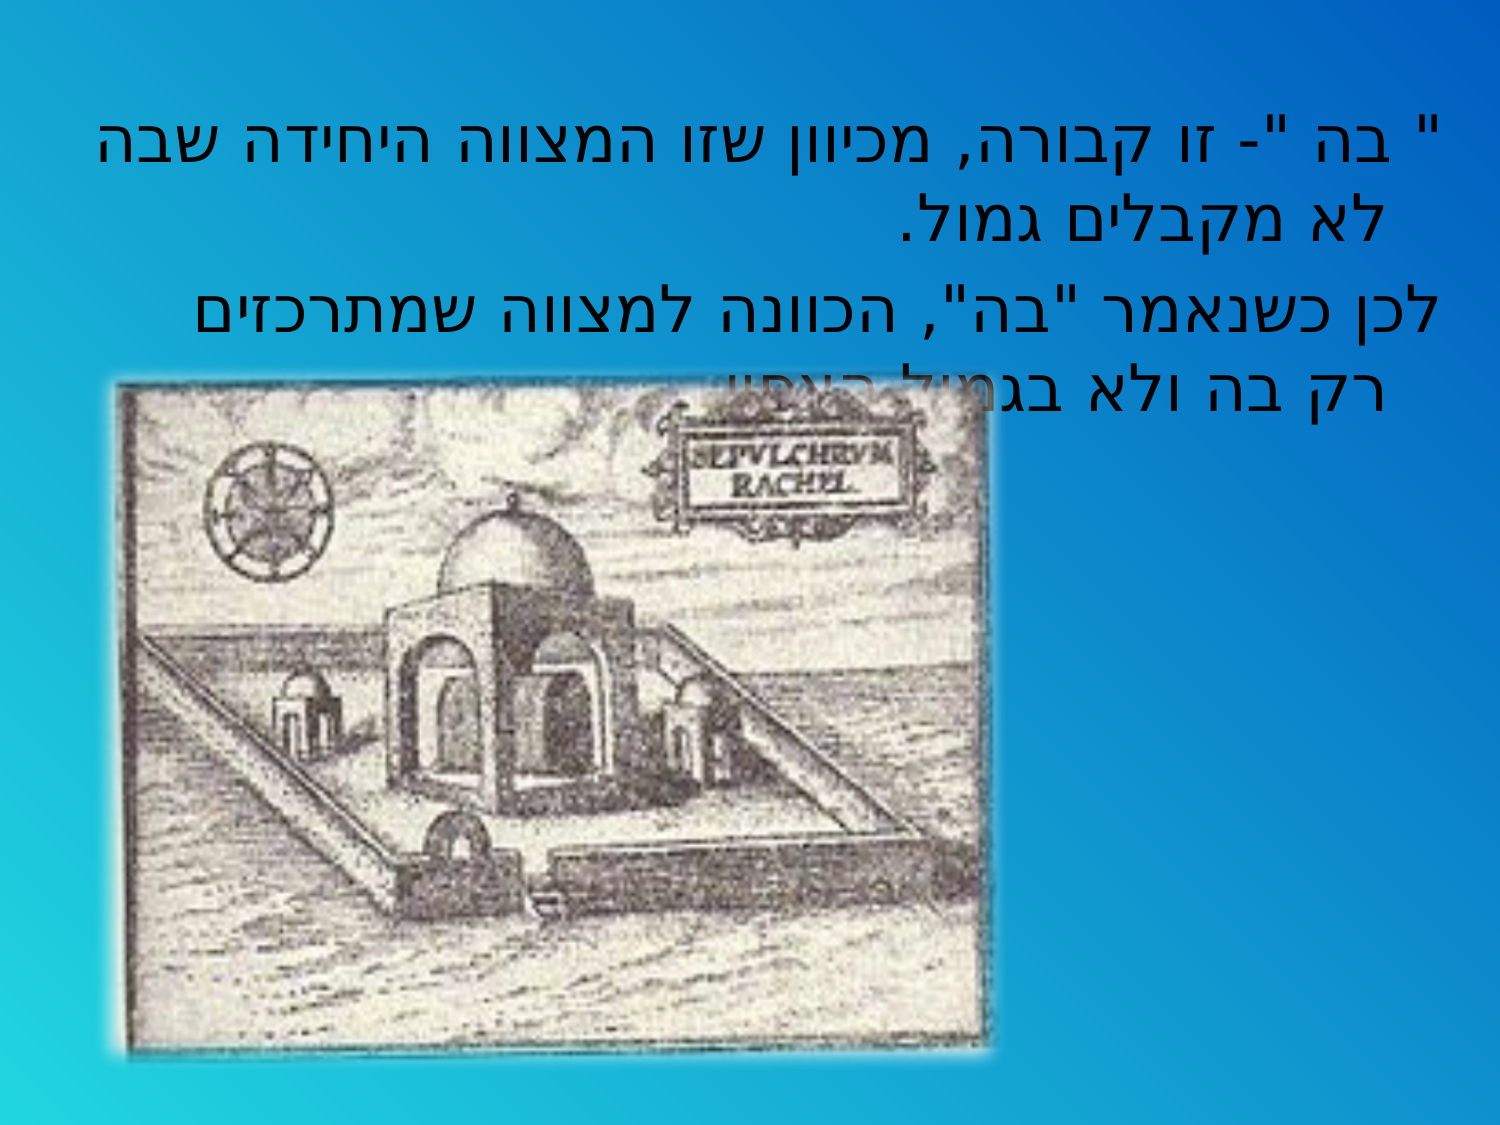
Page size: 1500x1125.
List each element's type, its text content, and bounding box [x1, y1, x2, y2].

list " בה "- זו קבורה, מכיוון שזו המצווה היחידה שבה לא מקבלים גמול. לכן כשנאמר "בה", הכוונה למצווה שמתרכזים רק בה ולא בגמול הצפוי. [75, 90, 1459, 433]
picture [93, 362, 1008, 1072]
